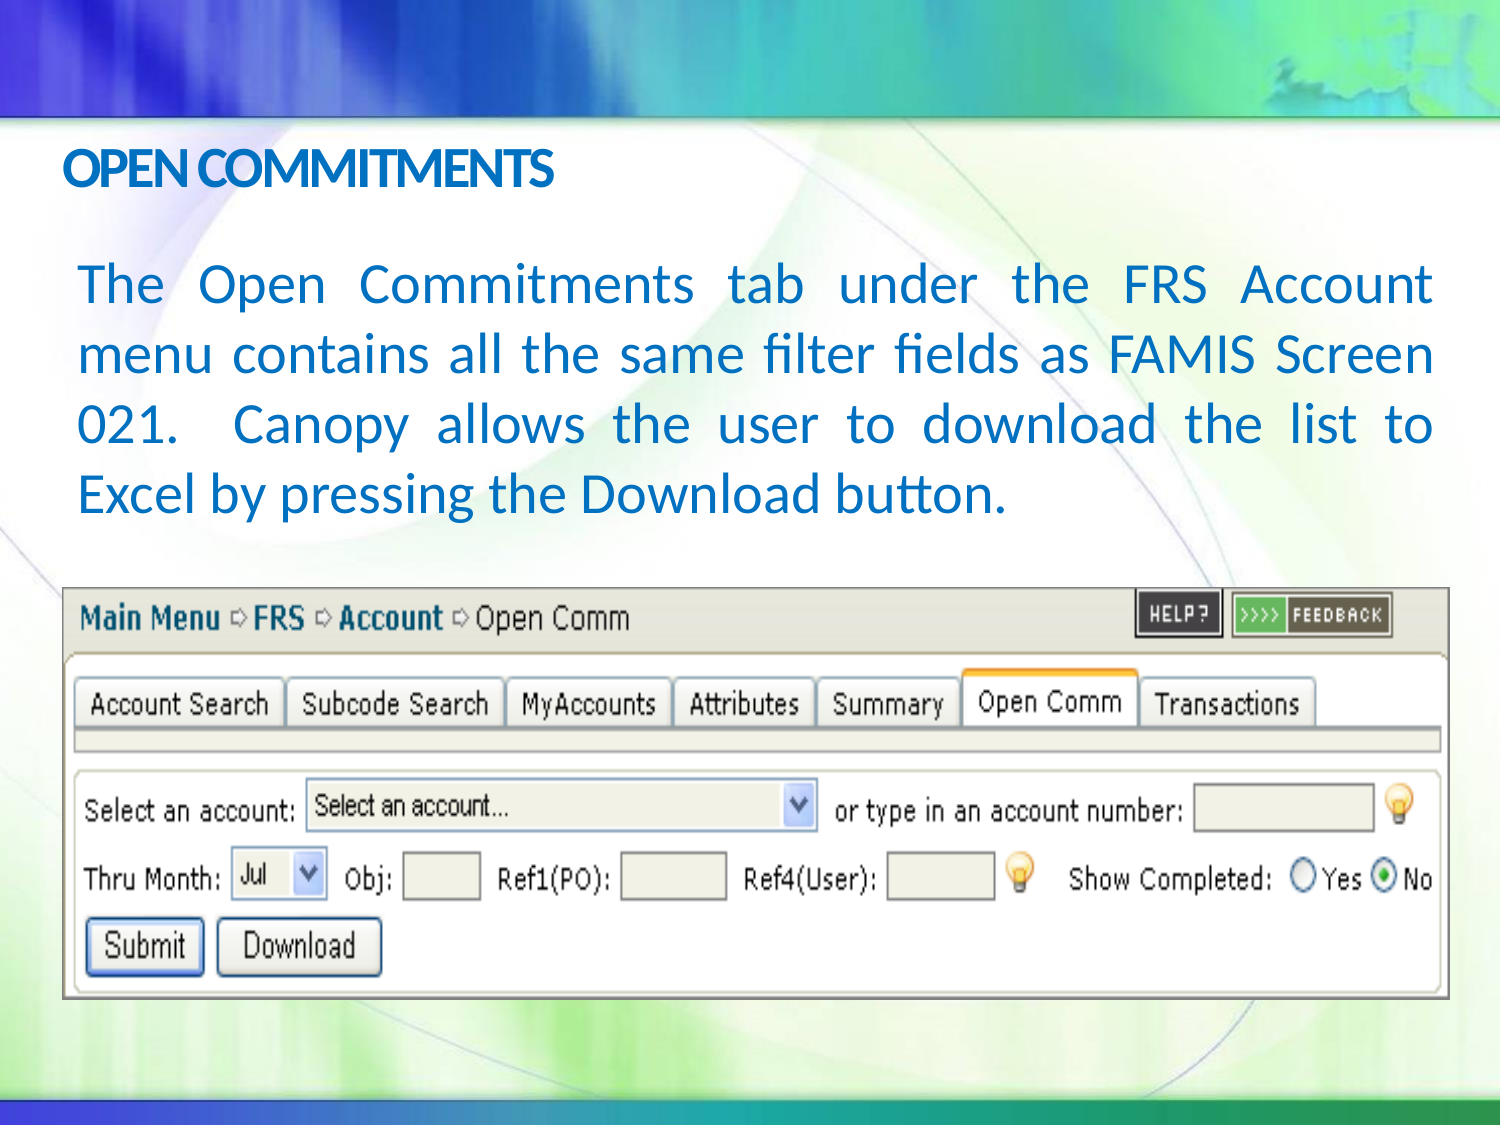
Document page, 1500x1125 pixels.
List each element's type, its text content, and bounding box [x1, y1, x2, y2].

text_box The Open Commitments tab under the FRS Account menu contains all the same filter fields as FAMIS Screen 021. Canopy allows the user to download the list to Excel by pressing the Download button. [62, 237, 1450, 533]
title OPEN COMMITMENTS [62, 137, 1450, 237]
picture [0, 0, 1500, 1125]
